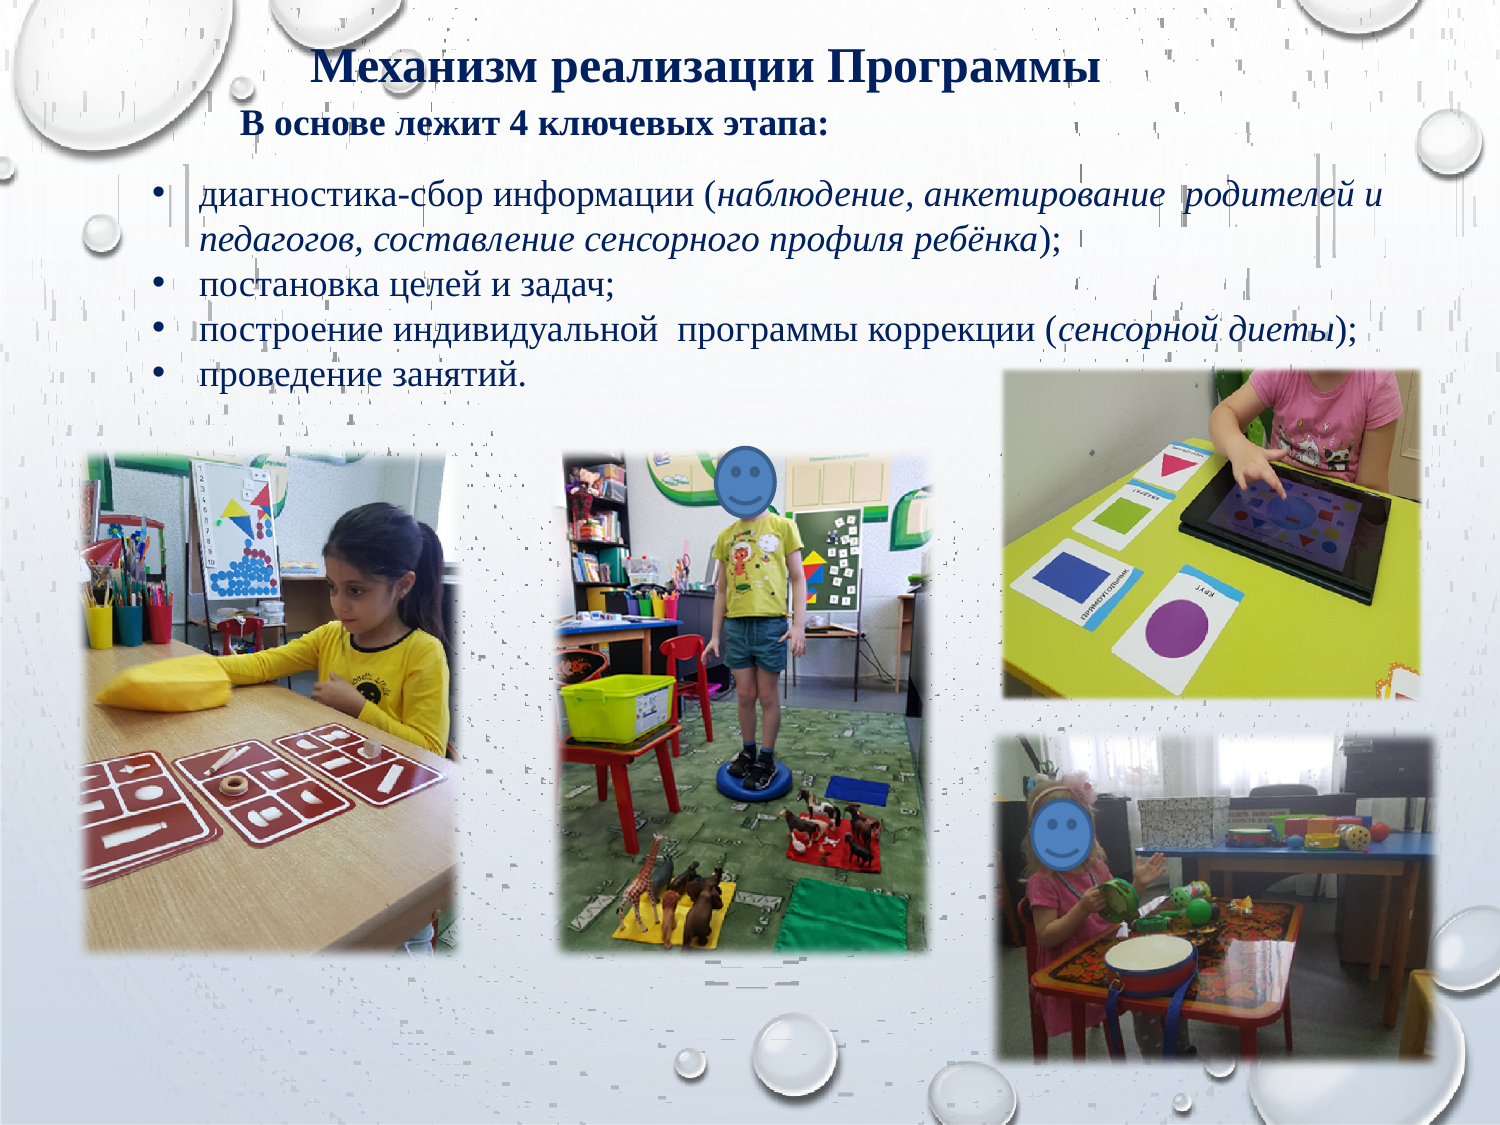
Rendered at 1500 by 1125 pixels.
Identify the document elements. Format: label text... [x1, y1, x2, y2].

picture [0, 0, 1500, 1125]
text_box В основе лежит 4 ключевых этапа: [224, 90, 975, 162]
text_box Механизм реализации Программы [237, 24, 1175, 100]
text_box диагностика-сбор информации (наблюдение, анкетирование родителей и педагогов, составление сенсорного профиля ребёнка); постановка целей и задач; построение индивидуальной программы коррекции (сенсорной диеты); проведение занятий. [137, 162, 1442, 402]
